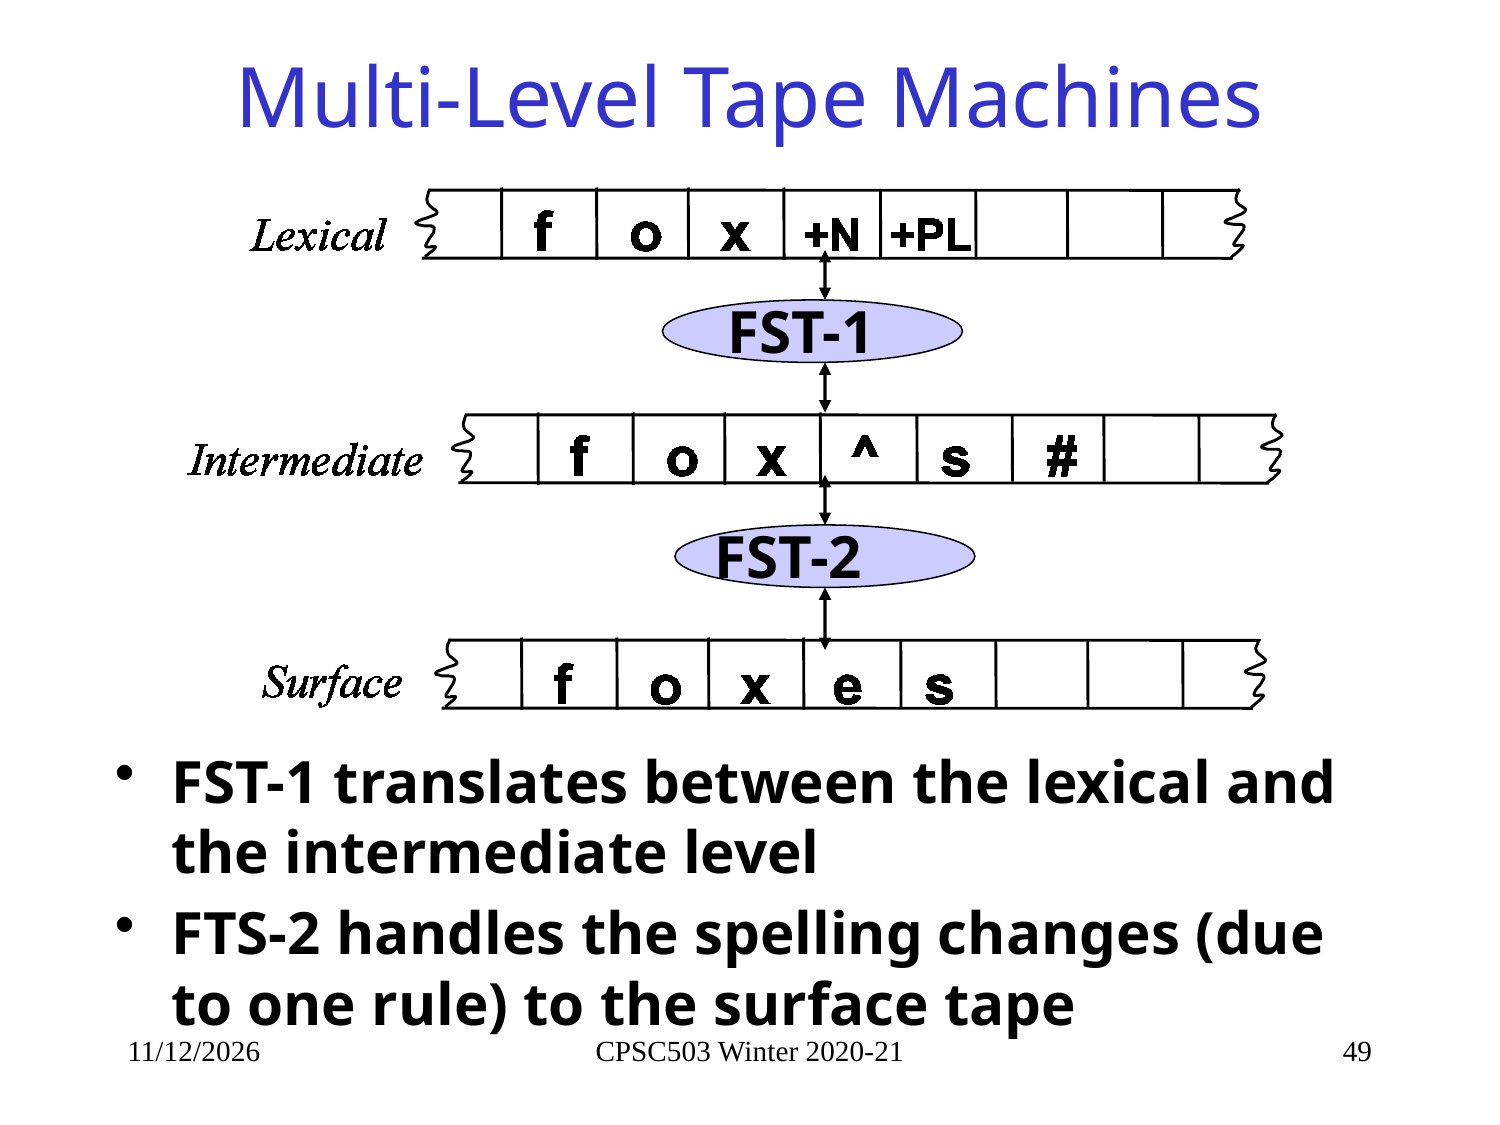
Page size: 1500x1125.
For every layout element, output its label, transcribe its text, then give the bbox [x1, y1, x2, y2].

text_box [950, 538, 975, 574]
text_box [1047, 435, 1077, 477]
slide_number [112, 1051, 426, 1101]
text_box [204, 454, 226, 476]
text_box FST-2 [699, 512, 950, 613]
text_box [674, 539, 699, 574]
text_box [818, 269, 832, 300]
text_box [570, 435, 590, 476]
text_box [357, 454, 366, 476]
footer CPSC503 Winter 2020-21 [512, 1051, 988, 1101]
text_box [404, 454, 423, 476]
text_box [391, 448, 405, 476]
text_box [227, 448, 241, 476]
text_box [938, 314, 963, 349]
text_box [312, 454, 330, 476]
text_box [756, 446, 787, 476]
text_box [818, 362, 832, 413]
text_box [1261, 414, 1283, 484]
text_box [279, 454, 310, 476]
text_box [249, 187, 1247, 261]
title Multi-Level Tape Machines [112, 0, 1388, 188]
text_box FST-1 [712, 287, 938, 388]
text_box [368, 454, 391, 476]
text_box [662, 307, 712, 355]
text_box [240, 454, 259, 476]
text_box [941, 446, 970, 477]
text_box [818, 587, 832, 635]
text_box [851, 435, 879, 457]
text_box [332, 442, 358, 476]
list FST-1 translates between the lexical and the intermediate level FTS-2 handles the spelling changes (due to one rule) to the surface tape [99, 737, 1363, 1051]
slide_number 49 [1074, 1024, 1388, 1101]
text_box [818, 474, 832, 526]
text_box [187, 444, 208, 475]
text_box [262, 637, 1266, 711]
text_box [260, 454, 279, 476]
text_box [667, 446, 698, 477]
text_box [452, 414, 474, 482]
